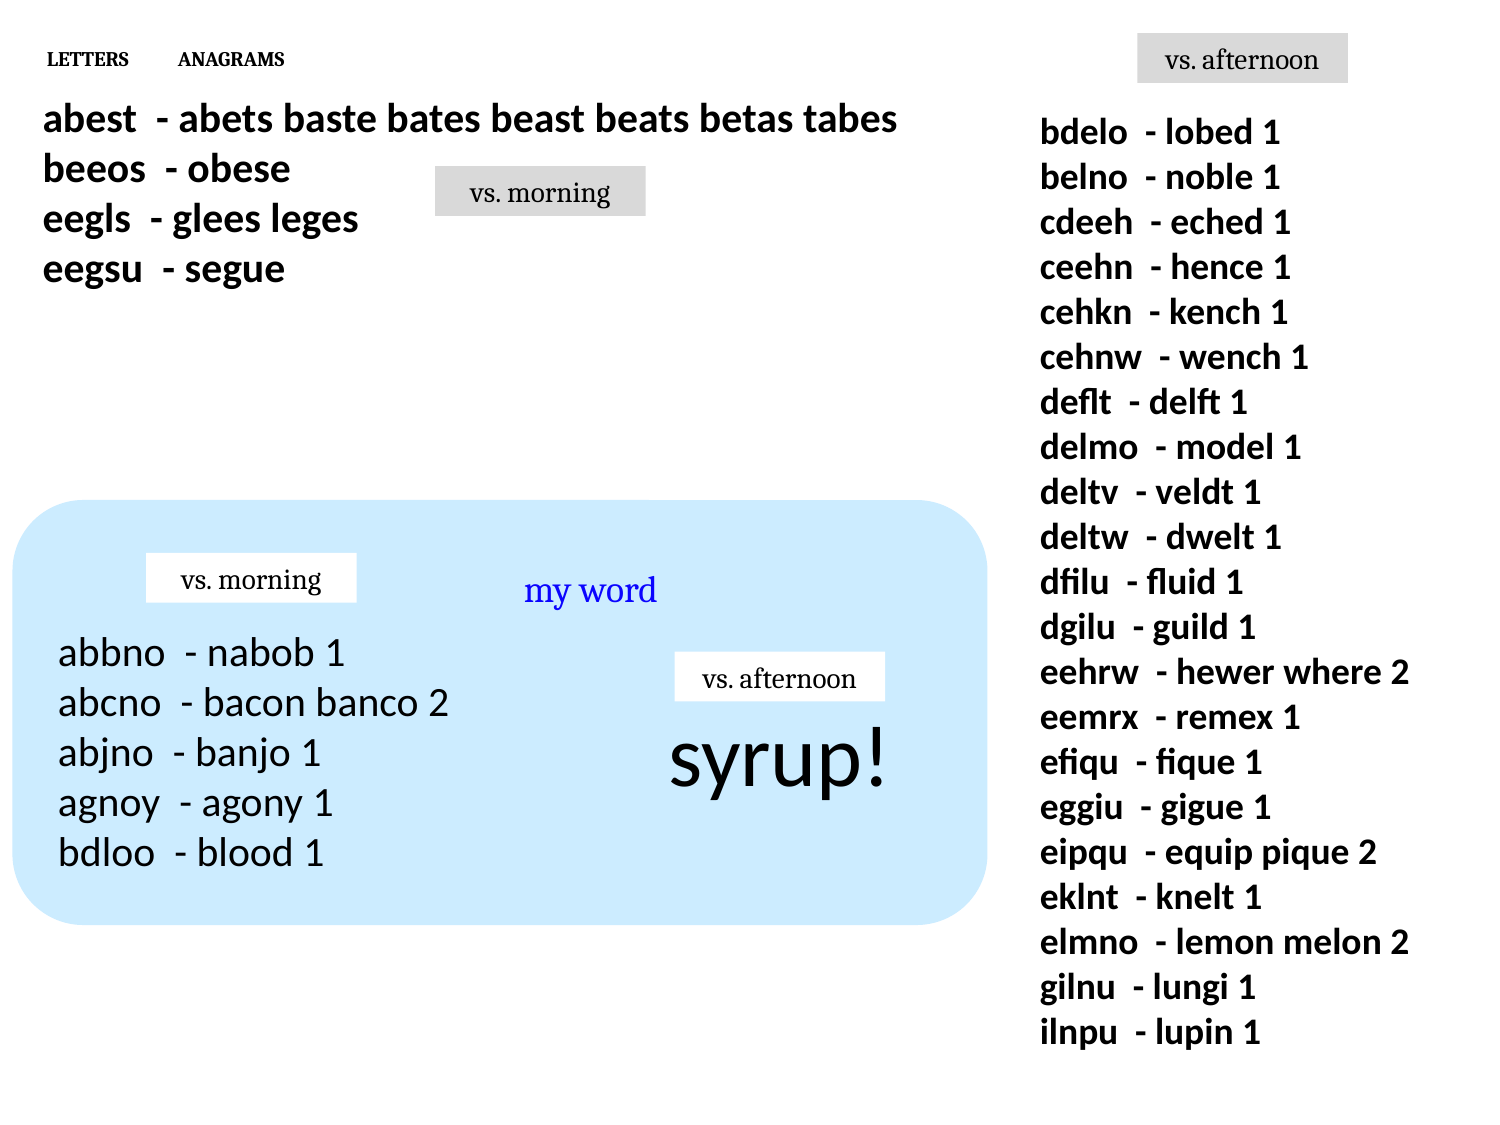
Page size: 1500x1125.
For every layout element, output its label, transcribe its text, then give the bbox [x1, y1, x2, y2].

text_box abbno - nabob 1 abcno - bacon banco 2 abjno - banjo 1 agnoy - agony 1 bdloo - blood 1 [43, 617, 577, 882]
text_box vs. morning [146, 552, 357, 603]
text_box abest - abets baste bates beast beats betas tabes beeos - obese eegls - glees leges eegsu - segue [27, 82, 1013, 298]
text_box bdelo - lobed 1 belno - noble 1 cdeeh - eched 1 ceehn - hence 1 cehkn - kench 1 cehnw - wench 1 deflt - delft 1 delmo - model 1 deltv - veldt 1 deltw - dwelt 1 dfilu - fluid 1 dgilu - guild 1 eehrw - hewer where 2 eemrx - remex 1 efiqu - fique 1 eggiu - gigue 1 eipqu - equip pique 2 eklnt - knelt 1 elmno - lemon melon 2 gilnu - lungi 1 ilnpu - lupin 1 [1025, 99, 1486, 1059]
text_box syrup! [653, 691, 907, 811]
text_box ANAGRAMS [163, 38, 300, 78]
text_box my word [486, 557, 696, 618]
text_box [12, 499, 988, 926]
text_box LETTERS [31, 38, 144, 78]
text_box vs. afternoon [1137, 33, 1348, 83]
text_box vs. morning [435, 166, 646, 216]
text_box vs. afternoon [674, 651, 886, 702]
